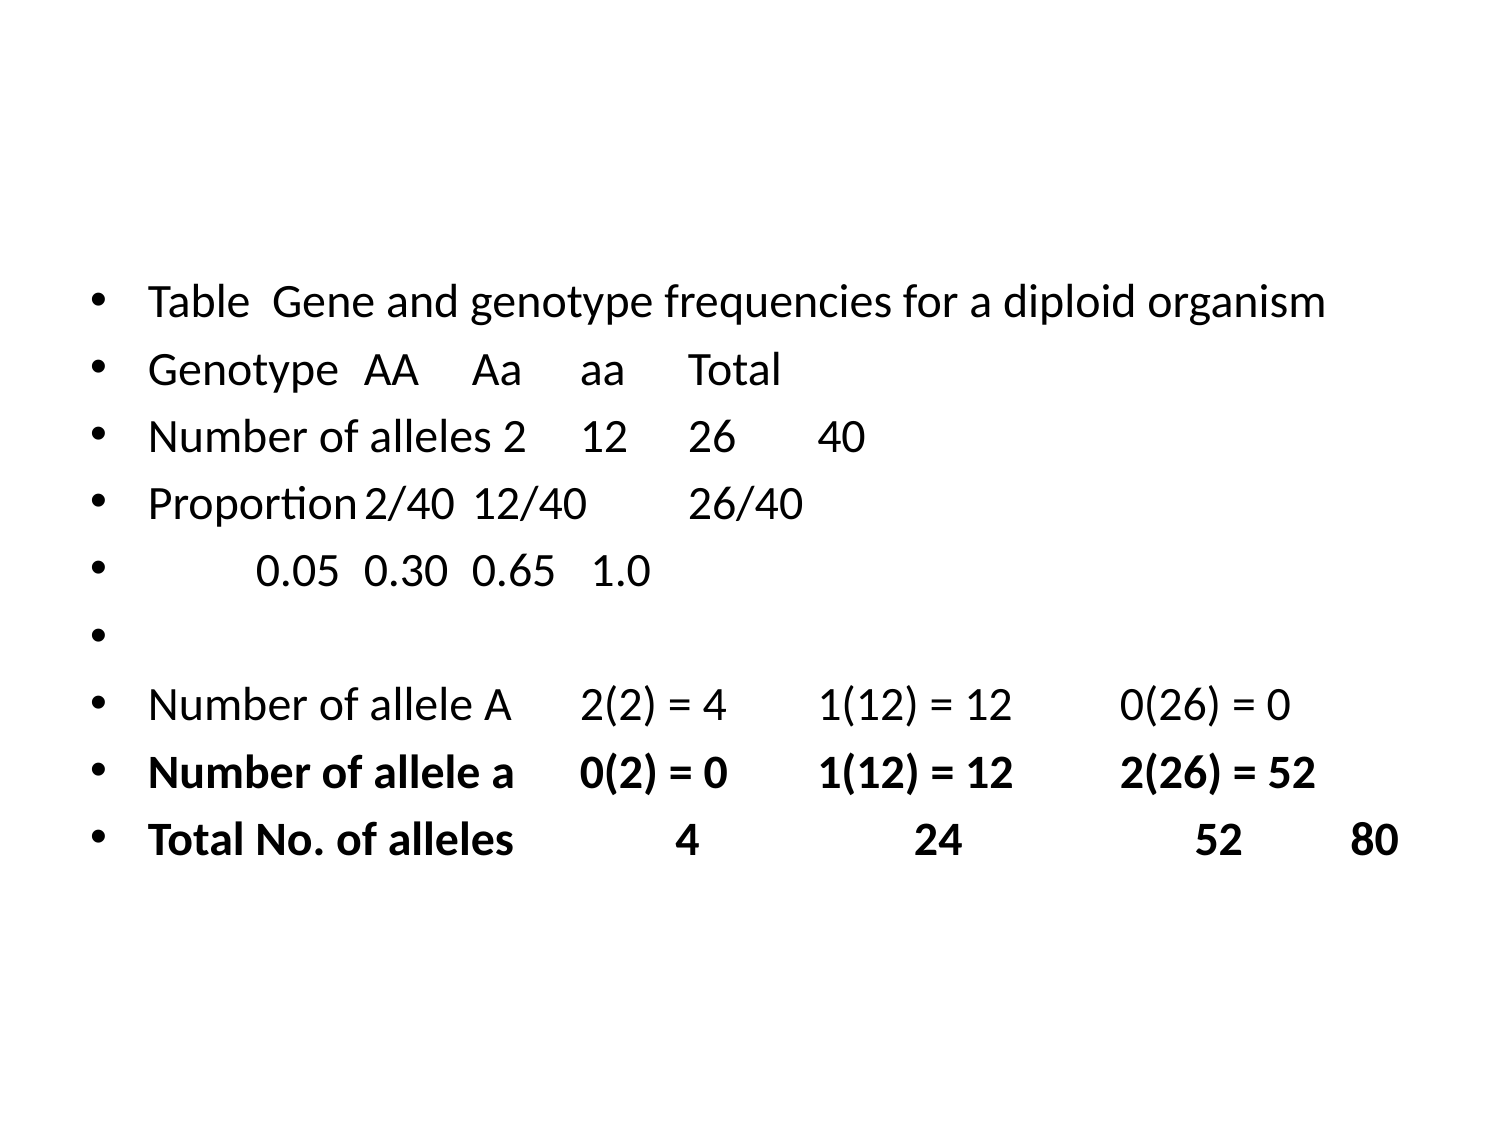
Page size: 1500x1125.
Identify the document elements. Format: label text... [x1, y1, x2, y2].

list Table Gene and genotype frequencies for a diploid organism Genotype AA Aa aa Total Number of alleles 2 12 26 40 Proportion 2/40 12/40 26/40 0.05 0.30 0.65 1.0 Number of allele A 2(2) = 4 1(12) = 12 0(26) = 0 Number of allele a 0(2) = 0 1(12) = 12 2(26) = 52 Total No. of alleles 4 24 52 80 [75, 262, 1425, 1005]
